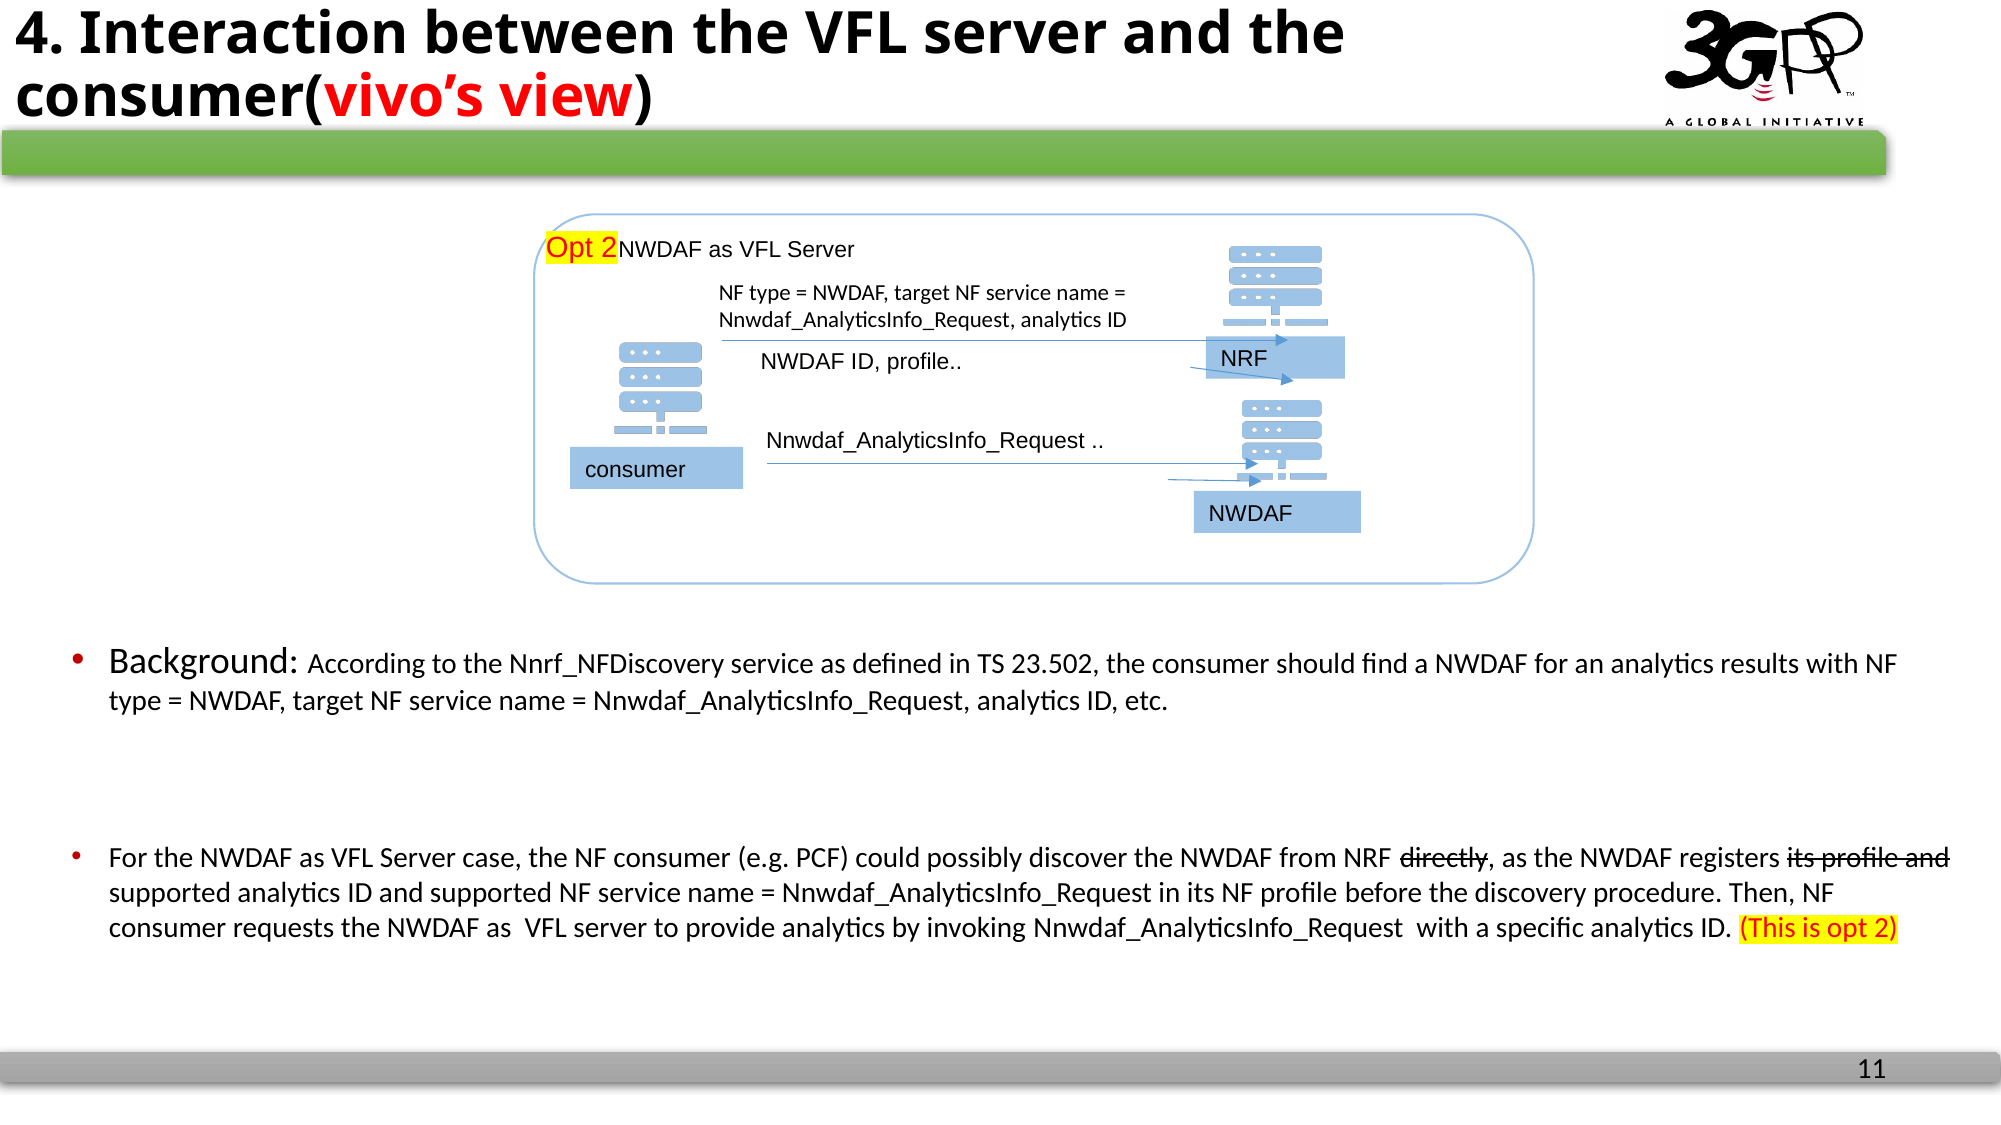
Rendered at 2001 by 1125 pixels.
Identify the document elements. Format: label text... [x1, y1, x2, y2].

text_box Opt 2 [531, 221, 664, 272]
title 4. Interaction between the VFL server and the consumer(vivo’s view) [0, 0, 1725, 133]
picture [1725, 10, 1863, 126]
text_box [570, 329, 744, 498]
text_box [1205, 234, 1345, 388]
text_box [1190, 367, 1294, 381]
text_box NWDAF as VFL Server [664, 226, 1238, 269]
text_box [1193, 388, 1361, 542]
text_box [533, 213, 1535, 585]
list Background: According to the Nnrf_NFDiscovery service as defined in TS 23.502, the consumer should find a NWDAF for an analytics results with NF type = NWDAF, target NF service name = Nnwdaf_AnalyticsInfo_Request, analytics ID, etc. For the NWDAF as VFL Server case, the NF consumer (e.g. PCF) could possibly discover the NWDAF from NRF directly, as the NWDAF registers its profile and supported analytics ID and supported NF service name = Nnwdaf_AnalyticsInfo_Request in its NF profile before the discovery procedure. Then, NF consumer requests the NWDAF as VFL server to provide analytics by invoking Nnwdaf_AnalyticsInfo_Request with a specific analytics ID. (This is opt 2) [0, 583, 1971, 1125]
